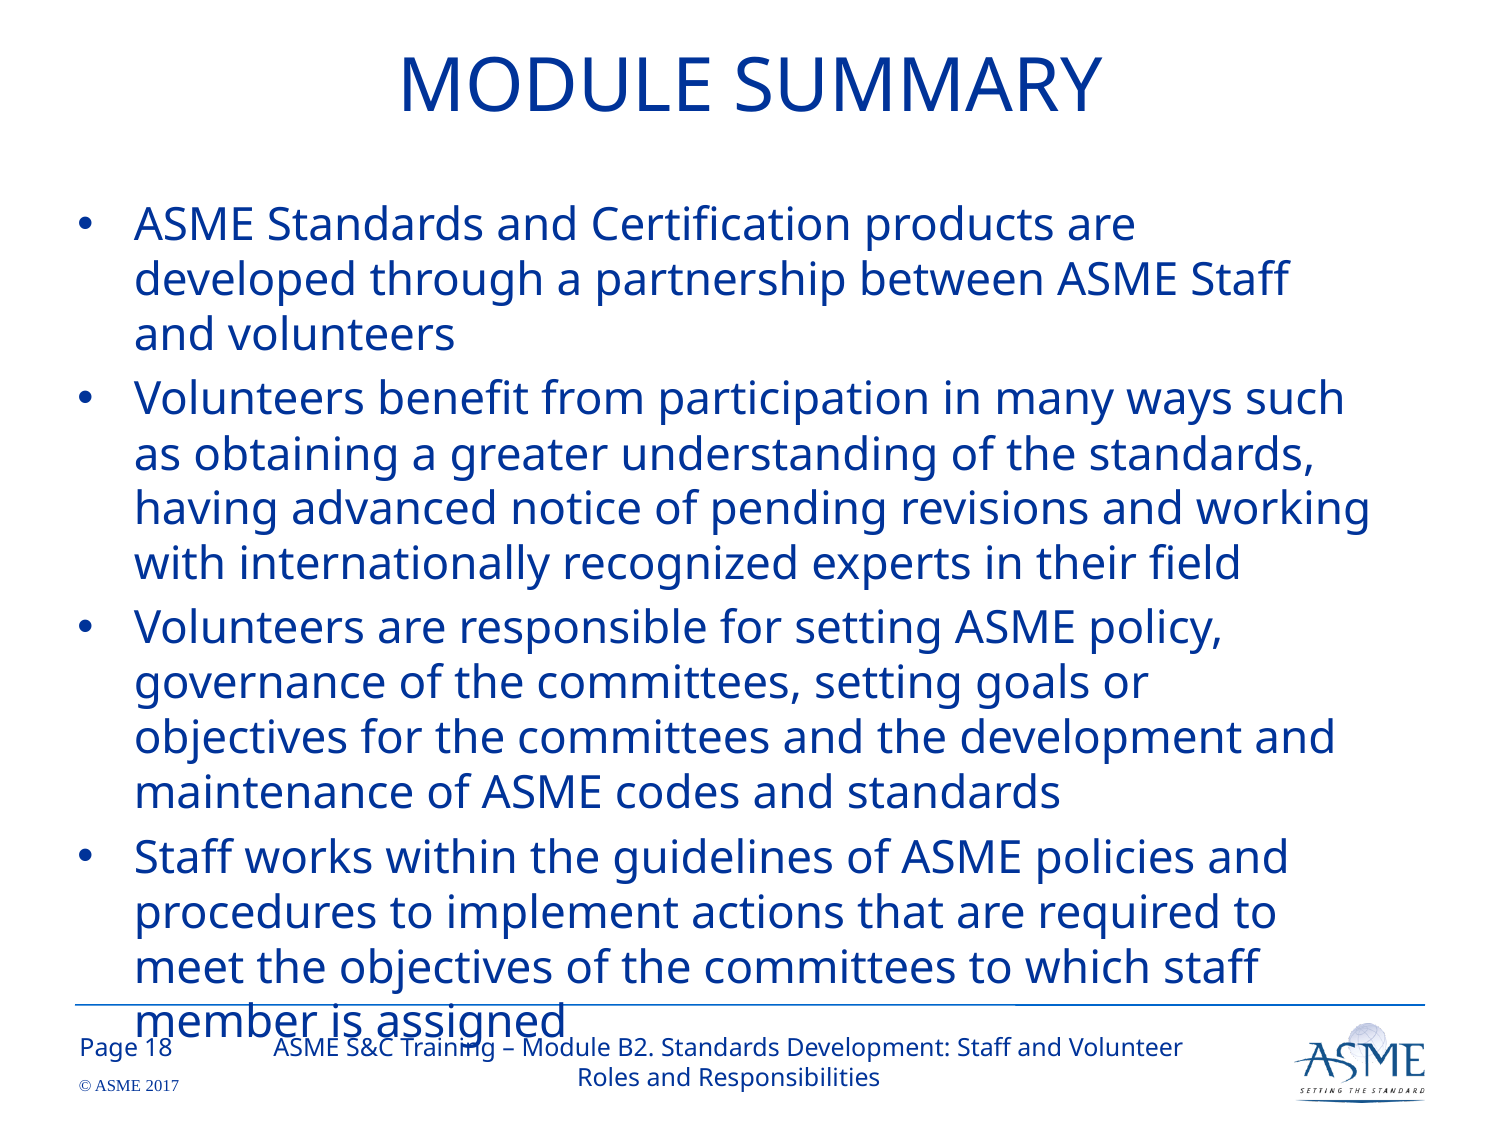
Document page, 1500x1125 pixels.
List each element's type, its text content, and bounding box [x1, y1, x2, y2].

list ASME Standards and Certification products are developed through a partnership between ASME Staff and volunteers Volunteers benefit from participation in many ways such as obtaining a greater understanding of the standards, having advanced notice of pending revisions and working with internationally recognized experts in their field Volunteers are responsible for setting ASME policy, governance of the committees, setting goals or objectives for the committees and the development and maintenance of ASME codes and standards Staff works within the guidelines of ASME policies and procedures to implement actions that are required to meet the objectives of the committees to which staff member is assigned [62, 187, 1388, 1000]
slide_number 17 [129, 1024, 200, 1103]
picture [1294, 1023, 1425, 1103]
title MODULE SUMMARY [75, 0, 1425, 176]
footer ASME S&C Training – Module B2. Standards Development: Staff and Volunteer Roles and Responsibilities [229, 1024, 1230, 1103]
